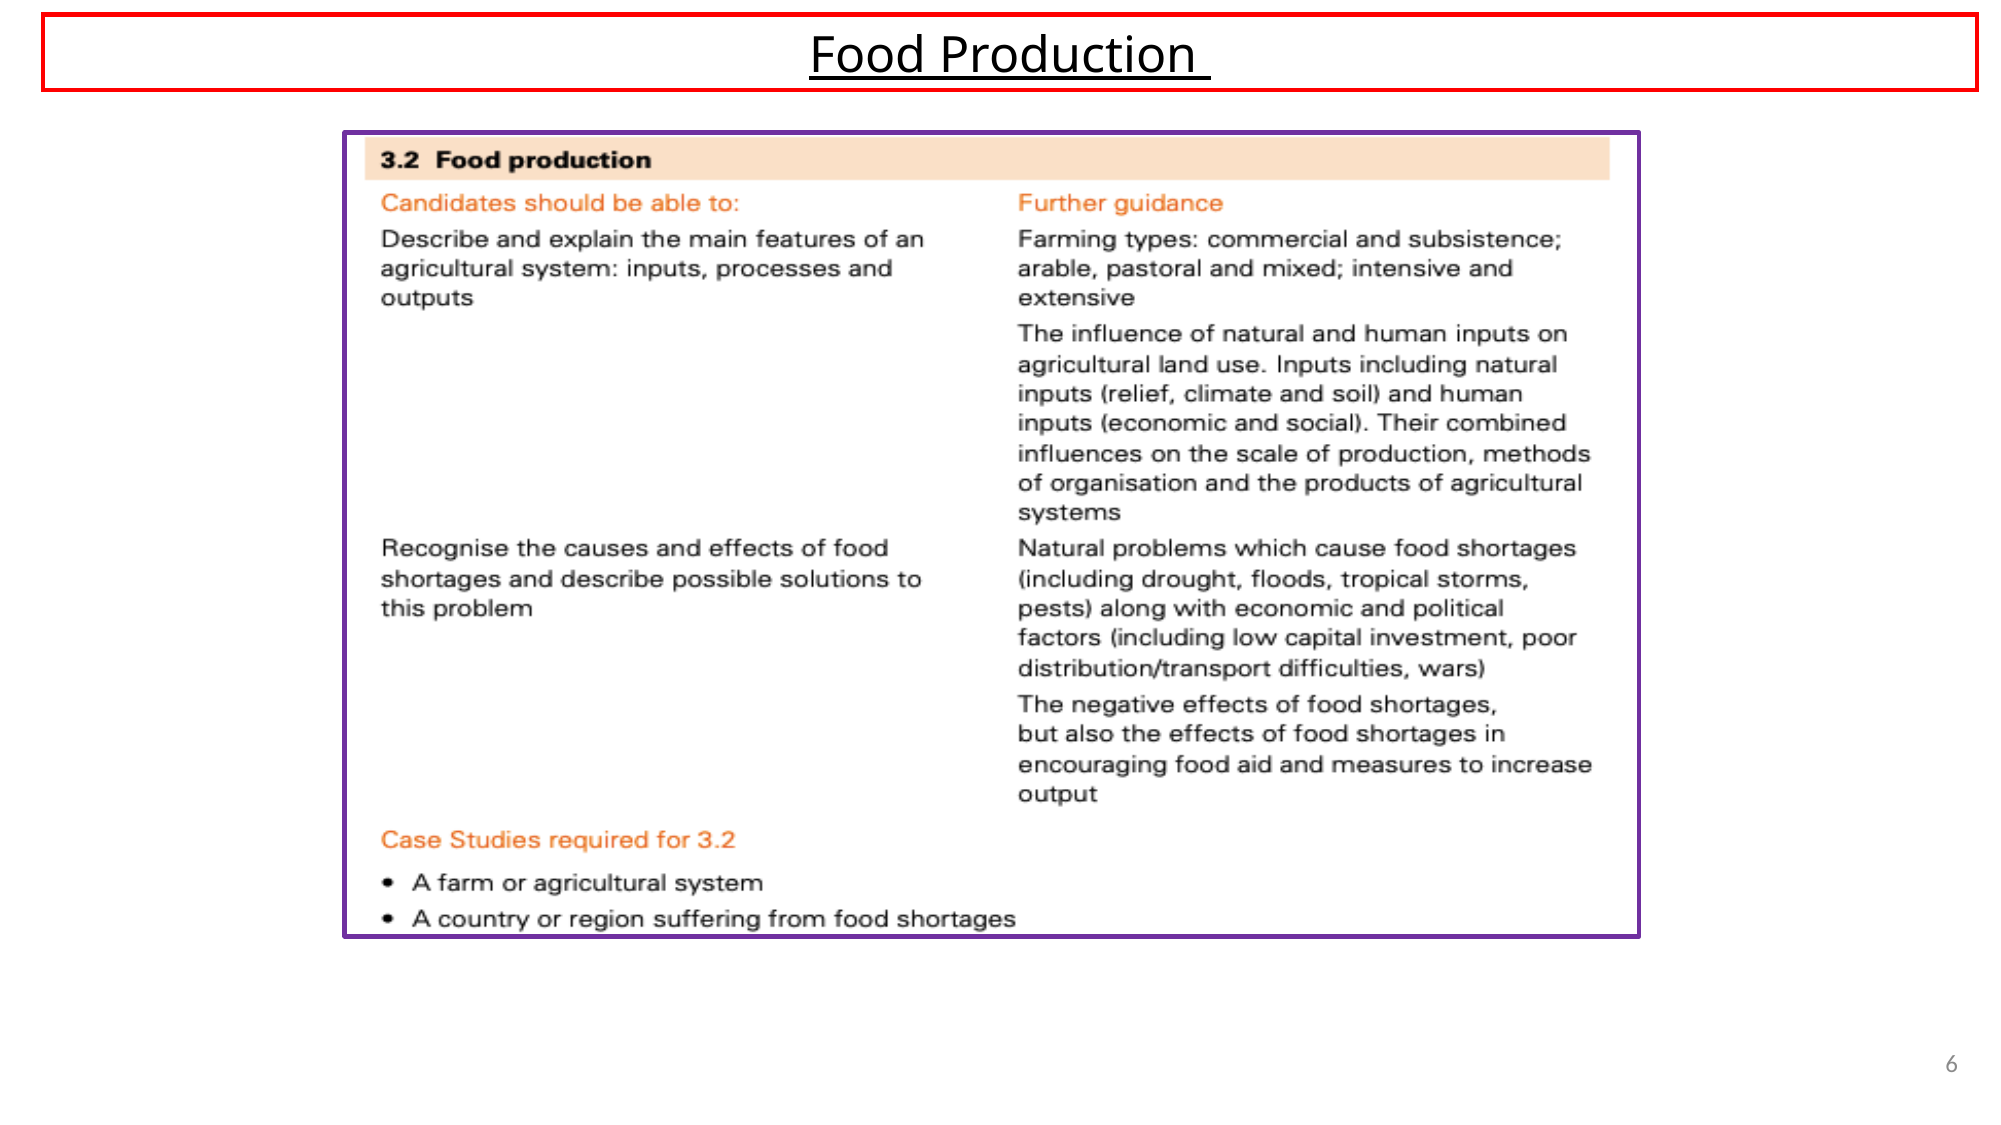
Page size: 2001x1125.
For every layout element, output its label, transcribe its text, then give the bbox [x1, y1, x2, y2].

slide_number 6 [1853, 1019, 1974, 1106]
text_box Food Production [42, 14, 1978, 91]
picture [346, 134, 1637, 934]
